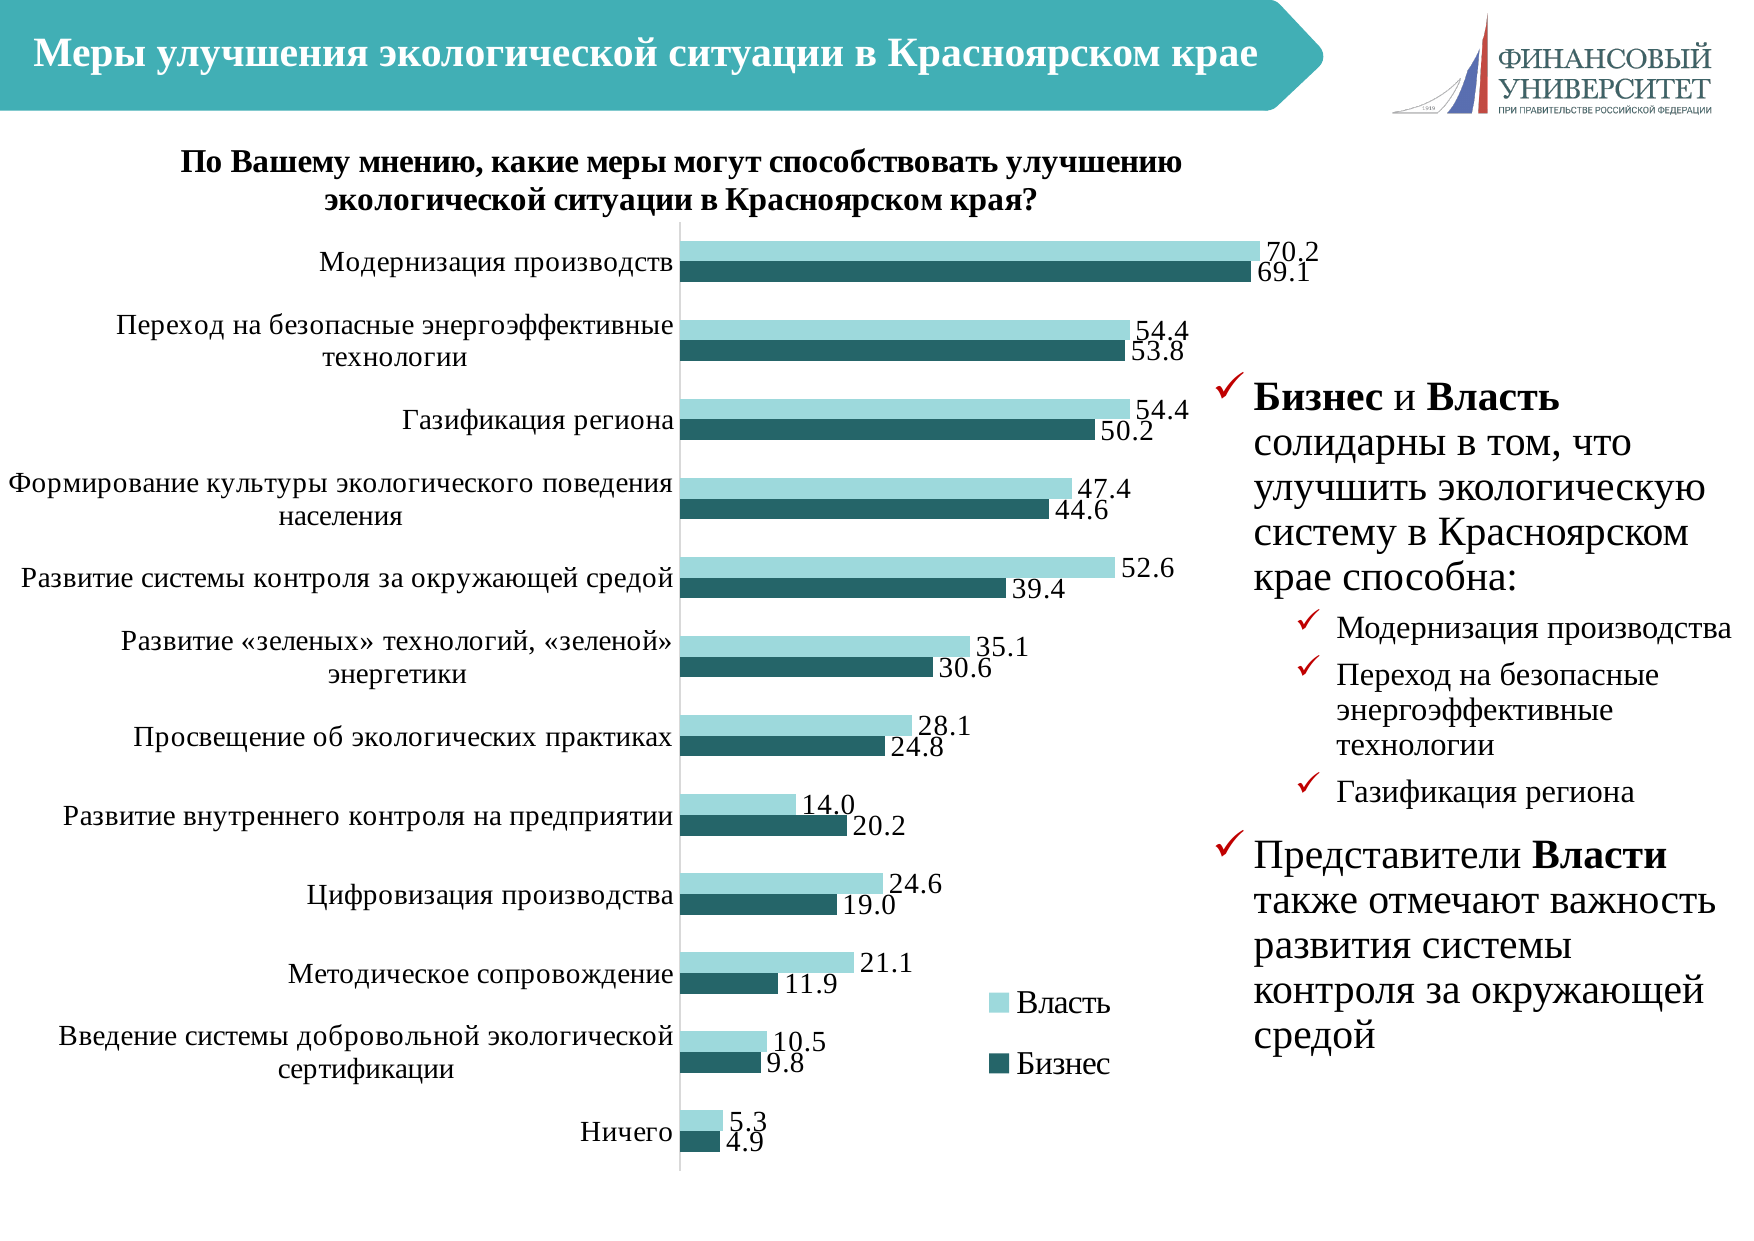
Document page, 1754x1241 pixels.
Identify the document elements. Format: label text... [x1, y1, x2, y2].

text_box Бизнес и Власть солидарны в том, что улучшить экологическую систему в Красноярском крае способна: Модернизация производства Переход на безопасные энергоэффективные технологии Газификация региона Представители Власти также отмечают важность развития системы контроля за окружающей средой [1365, 366, 1754, 1068]
chart [0, 102, 1365, 1204]
picture [1392, 13, 1714, 117]
title Меры улучшения экологической ситуации в Красноярском крае [18, 3, 1287, 102]
